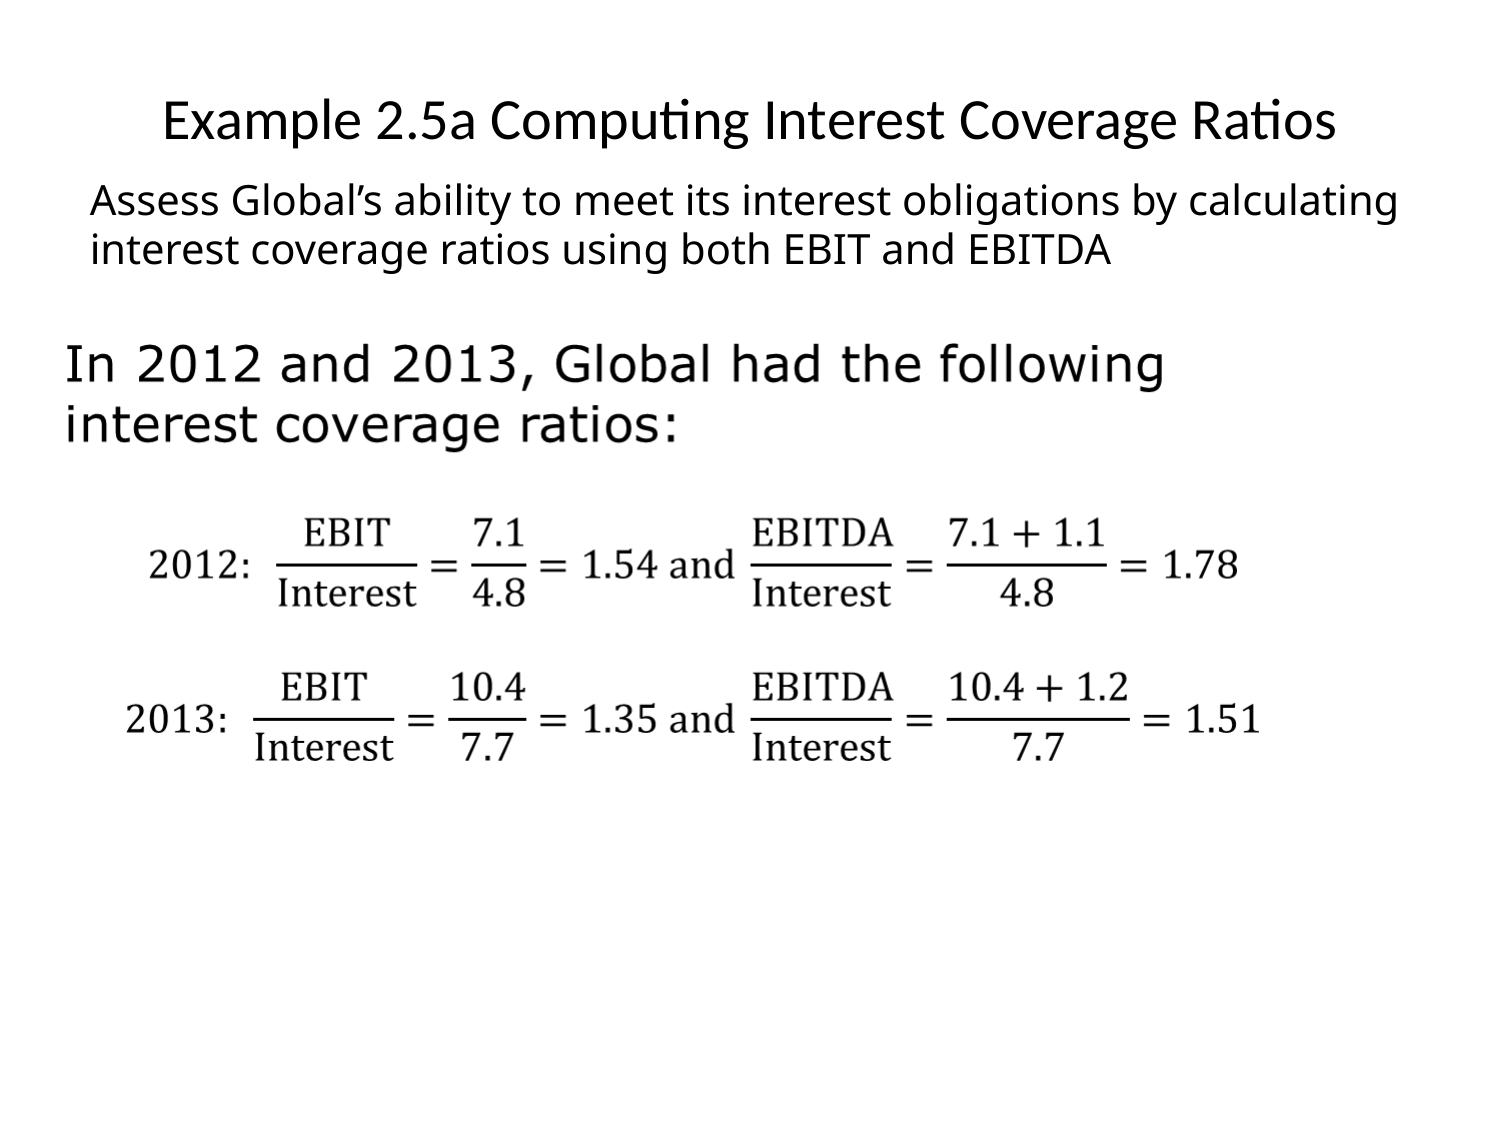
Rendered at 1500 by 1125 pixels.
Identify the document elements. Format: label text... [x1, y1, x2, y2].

text_box Assess Global’s ability to meet its interest obligations by calculating interest coverage ratios using both EBIT and EBITDA [75, 165, 1450, 281]
title Example 2.5a Computing Interest Coverage Ratios [74, 44, 1426, 188]
text_box [49, 324, 1338, 778]
